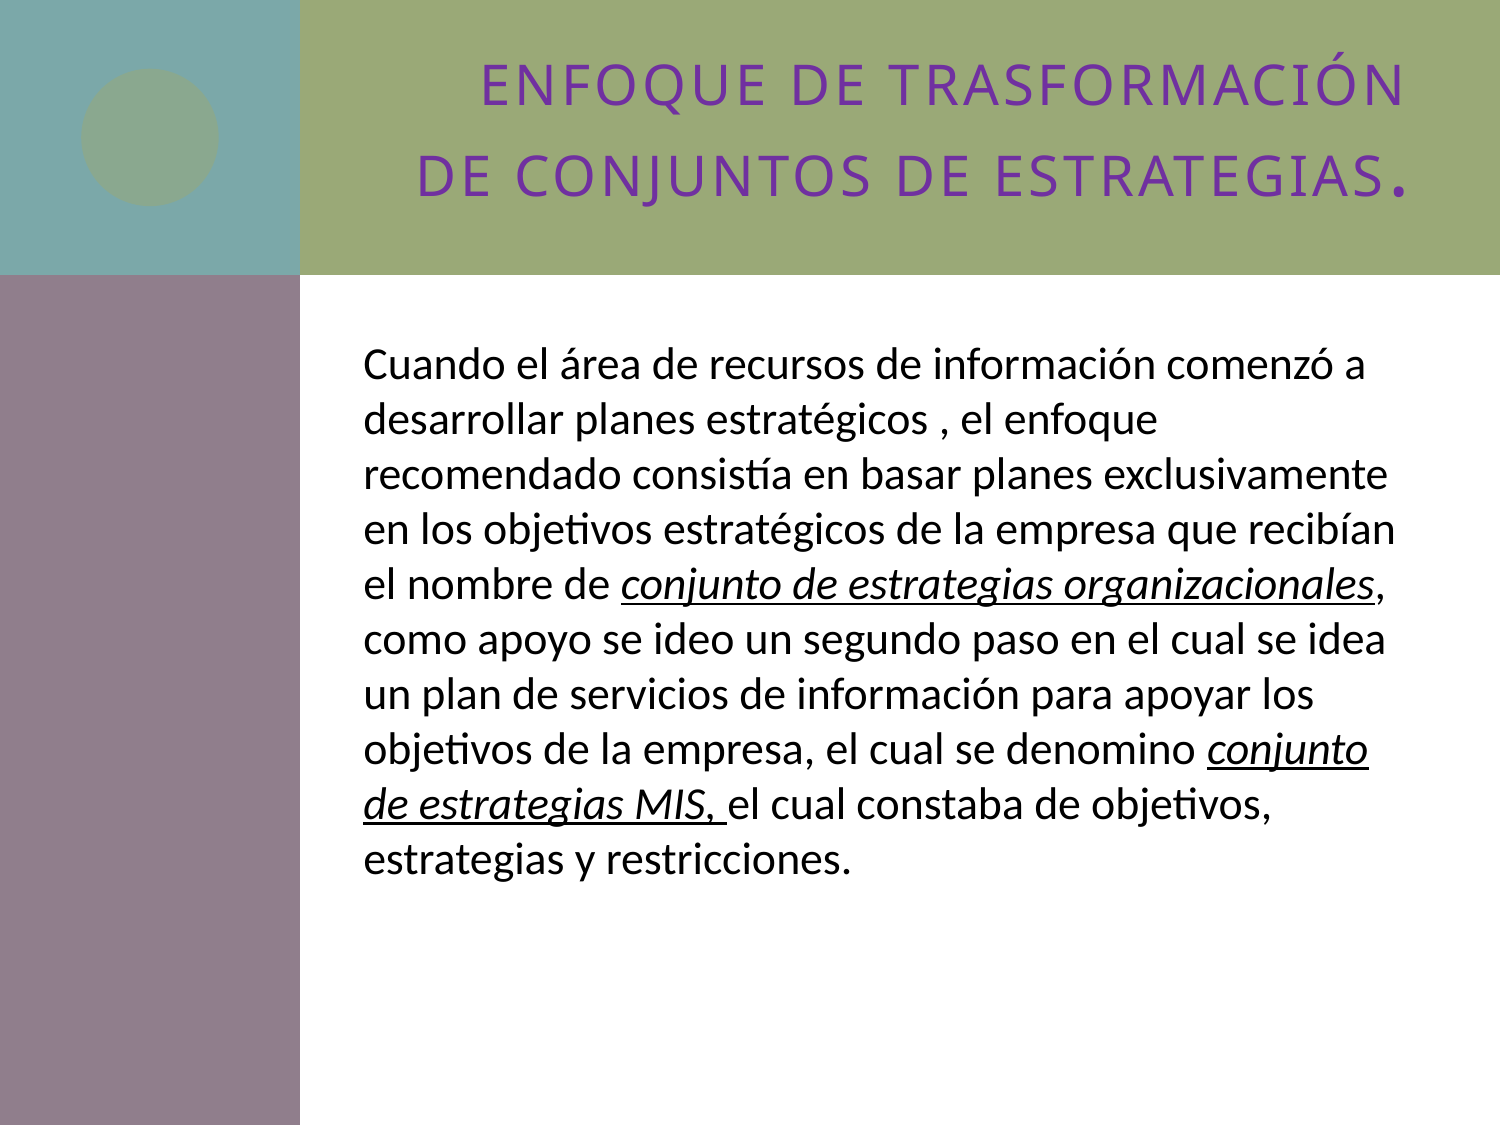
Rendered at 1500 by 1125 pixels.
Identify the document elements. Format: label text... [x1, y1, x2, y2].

title ENFOQUE DE TRASFORMACIÓN DE CONJUNTOS DE ESTRATEGIAS. [399, 37, 1425, 225]
list Cuando el área de recursos de información comenzó a desarrollar planes estratégicos , el enfoque recomendado consistía en basar planes exclusivamente en los objetivos estratégicos de la empresa que recibían el nombre de conjunto de estrategias organizacionales, como apoyo se ideo un segundo paso en el cual se idea un plan de servicios de información para apoyar los objetivos de la empresa, el cual se denomino conjunto de estrategias MIS, el cual constaba de objetivos, estrategias y restricciones. [348, 326, 1425, 1005]
